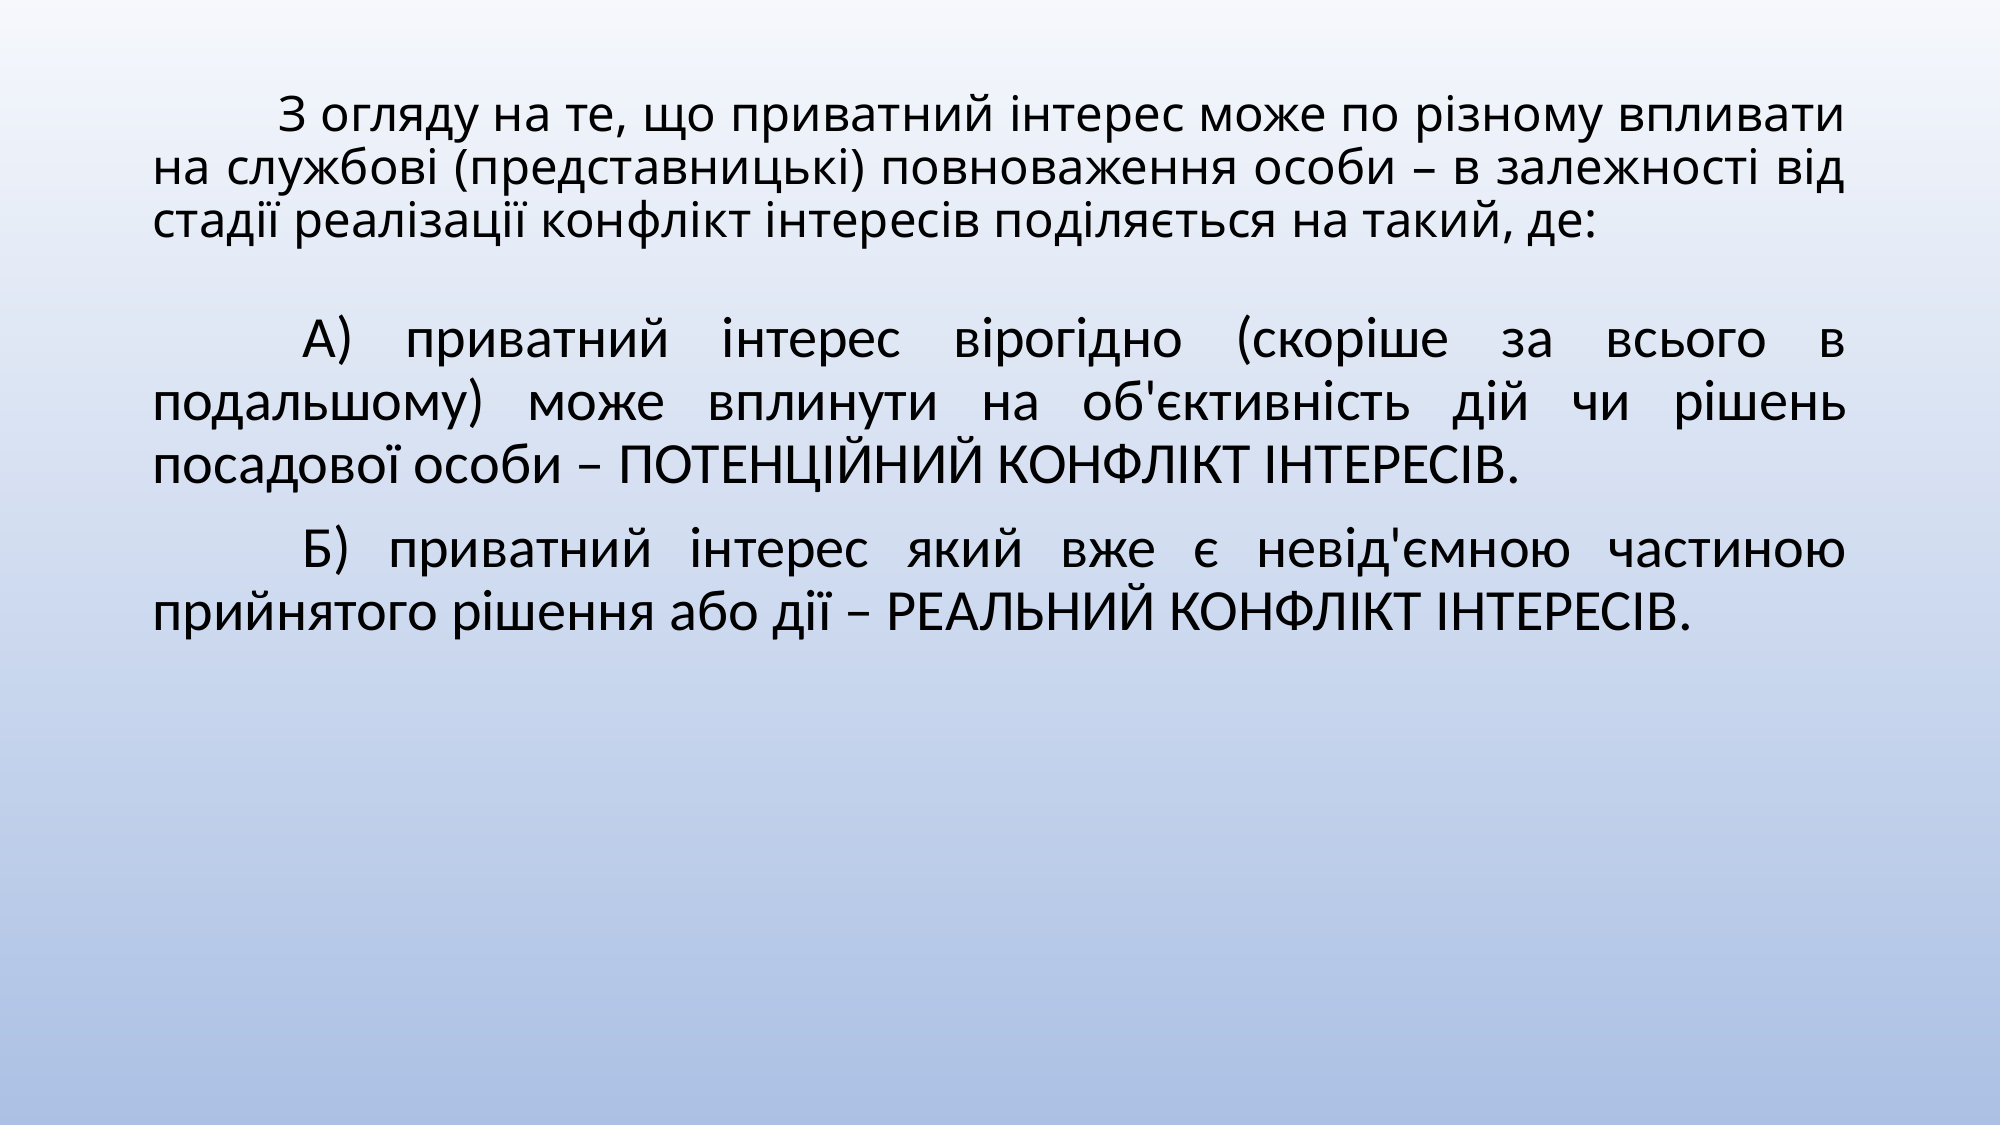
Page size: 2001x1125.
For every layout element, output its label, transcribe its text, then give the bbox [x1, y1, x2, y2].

title З огляду на те, що приватний інтерес може по різному впливати на службові (представницькі) повноваження особи – в залежності від стадії реалізації конфлікт інтересів поділяється на такий, де: [137, 59, 1863, 278]
list А) приватний інтерес вірогідно (скоріше за всього в подальшому) може вплинути на об'єктивність дій чи рішень посадової особи – ПОТЕНЦІЙНИЙ КОНФЛІКТ ІНТЕРЕСІВ. Б) приватний інтерес який вже є невід'ємною частиною прийнятого рішення або дії – РЕАЛЬНИЙ КОНФЛІКТ ІНТЕРЕСІВ. [137, 299, 1863, 1014]
